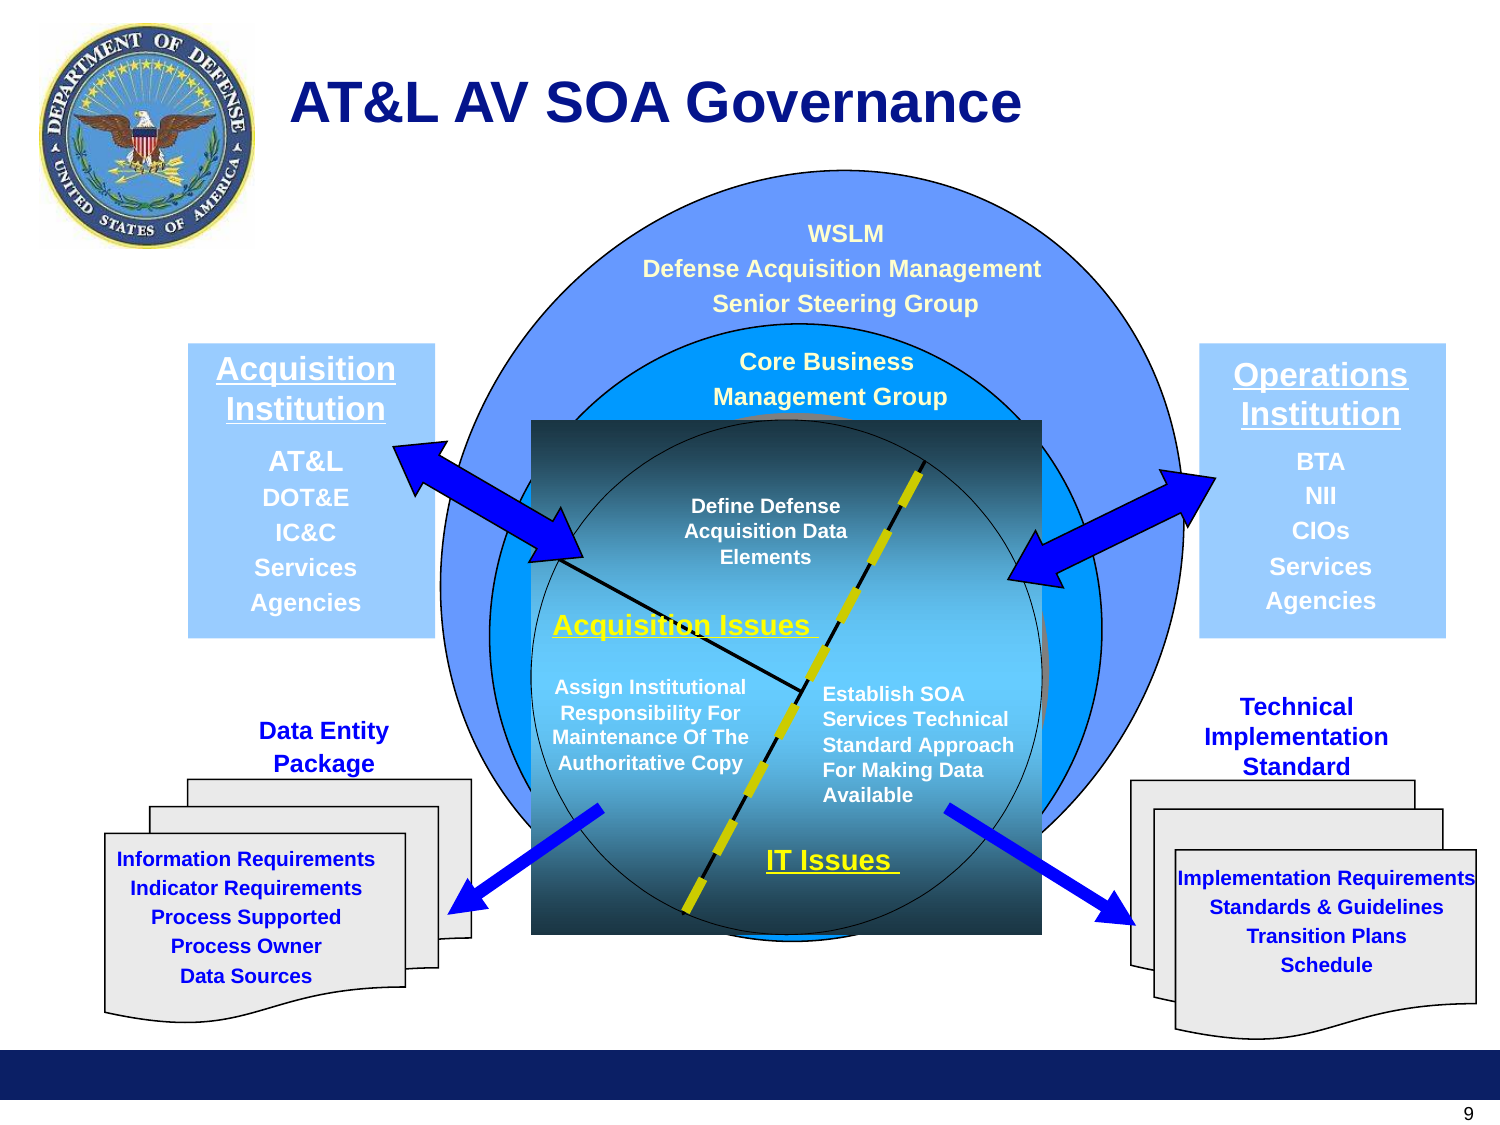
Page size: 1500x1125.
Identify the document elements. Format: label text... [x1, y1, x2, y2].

picture [39, 23, 255, 249]
picture [0, 1050, 1500, 1100]
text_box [101, 209, 1492, 1042]
title AT&L AV SOA Governance [289, 28, 1441, 136]
text_box [681, 170, 1002, 208]
